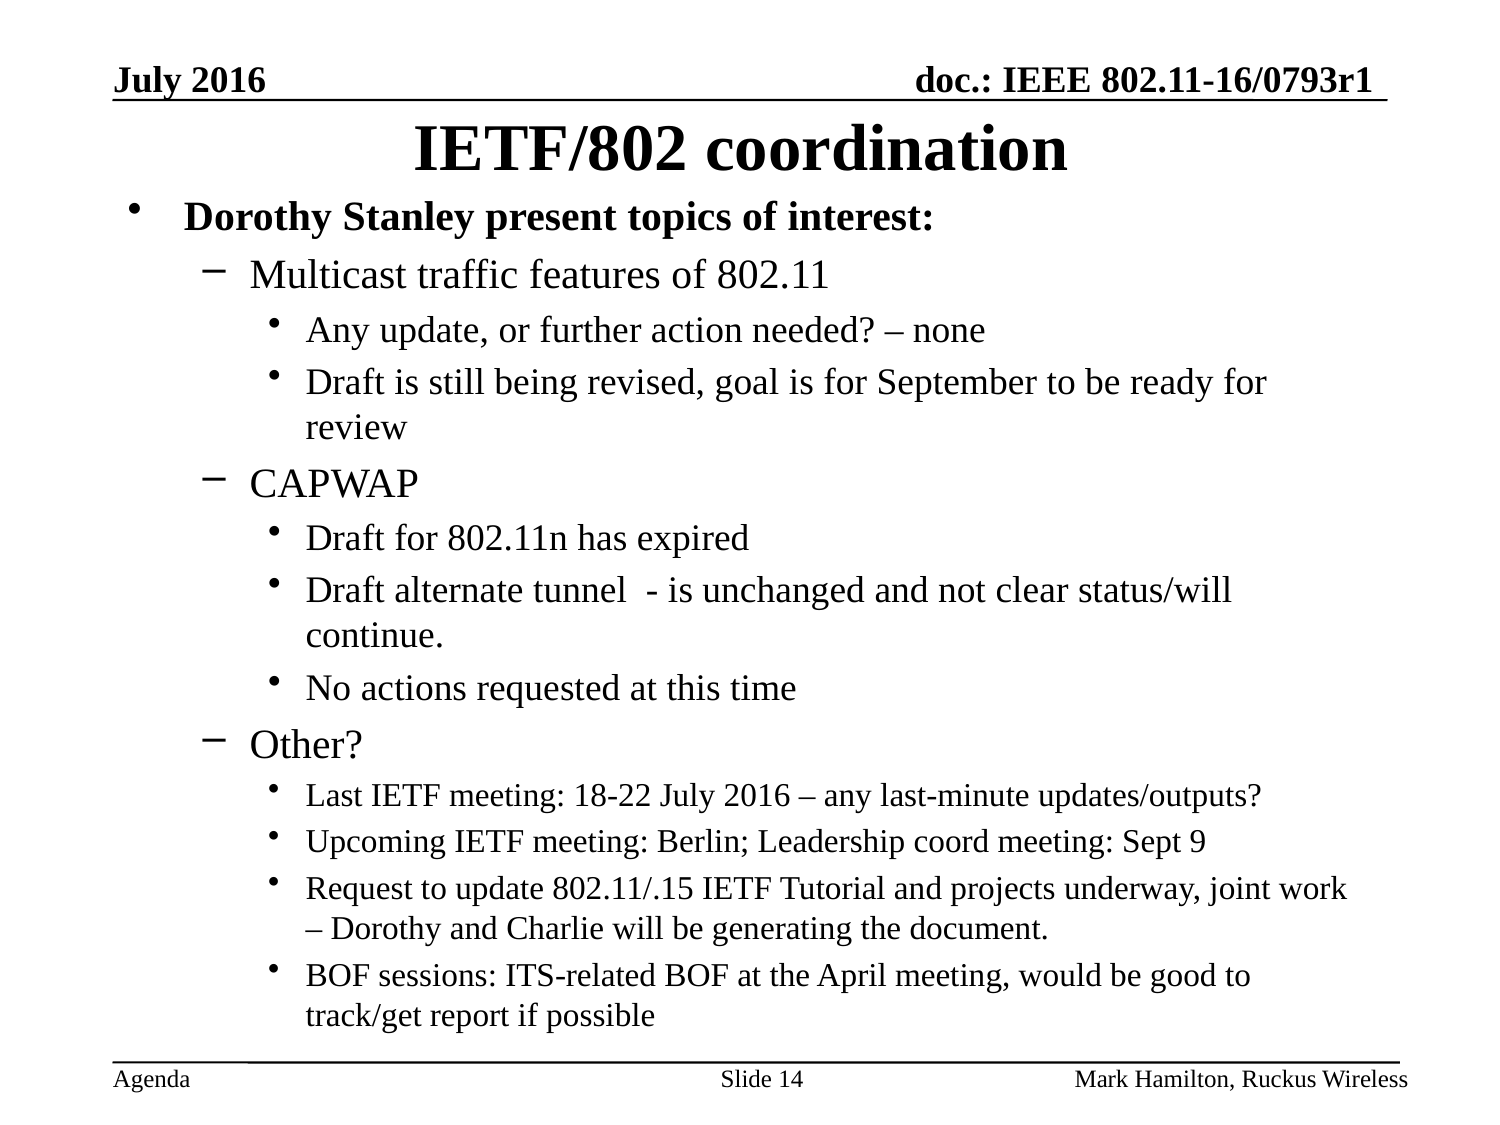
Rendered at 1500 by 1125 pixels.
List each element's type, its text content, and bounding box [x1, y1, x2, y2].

list Dorothy Stanley present topics of interest: Multicast traffic features of 802.11 Any update, or further action needed? – none Draft is still being revised, goal is for September to be ready for review CAPWAP Draft for 802.11n has expired Draft alternate tunnel - is unchanged and not clear status/will continue. No actions requested at this time Other? Last IETF meeting: 18-22 July 2016 – any last-minute updates/outputs? Upcoming IETF meeting: Berlin; Leadership coord meeting: Sept 9 Request to update 802.11/.15 IETF Tutorial and projects underway, joint work – Dorothy and Charlie will be generating the document. BOF sessions: ITS-related BOF at the April meeting, would be good to track/get report if possible [112, 181, 1388, 1025]
title IETF/802 coordination [112, 112, 1388, 175]
